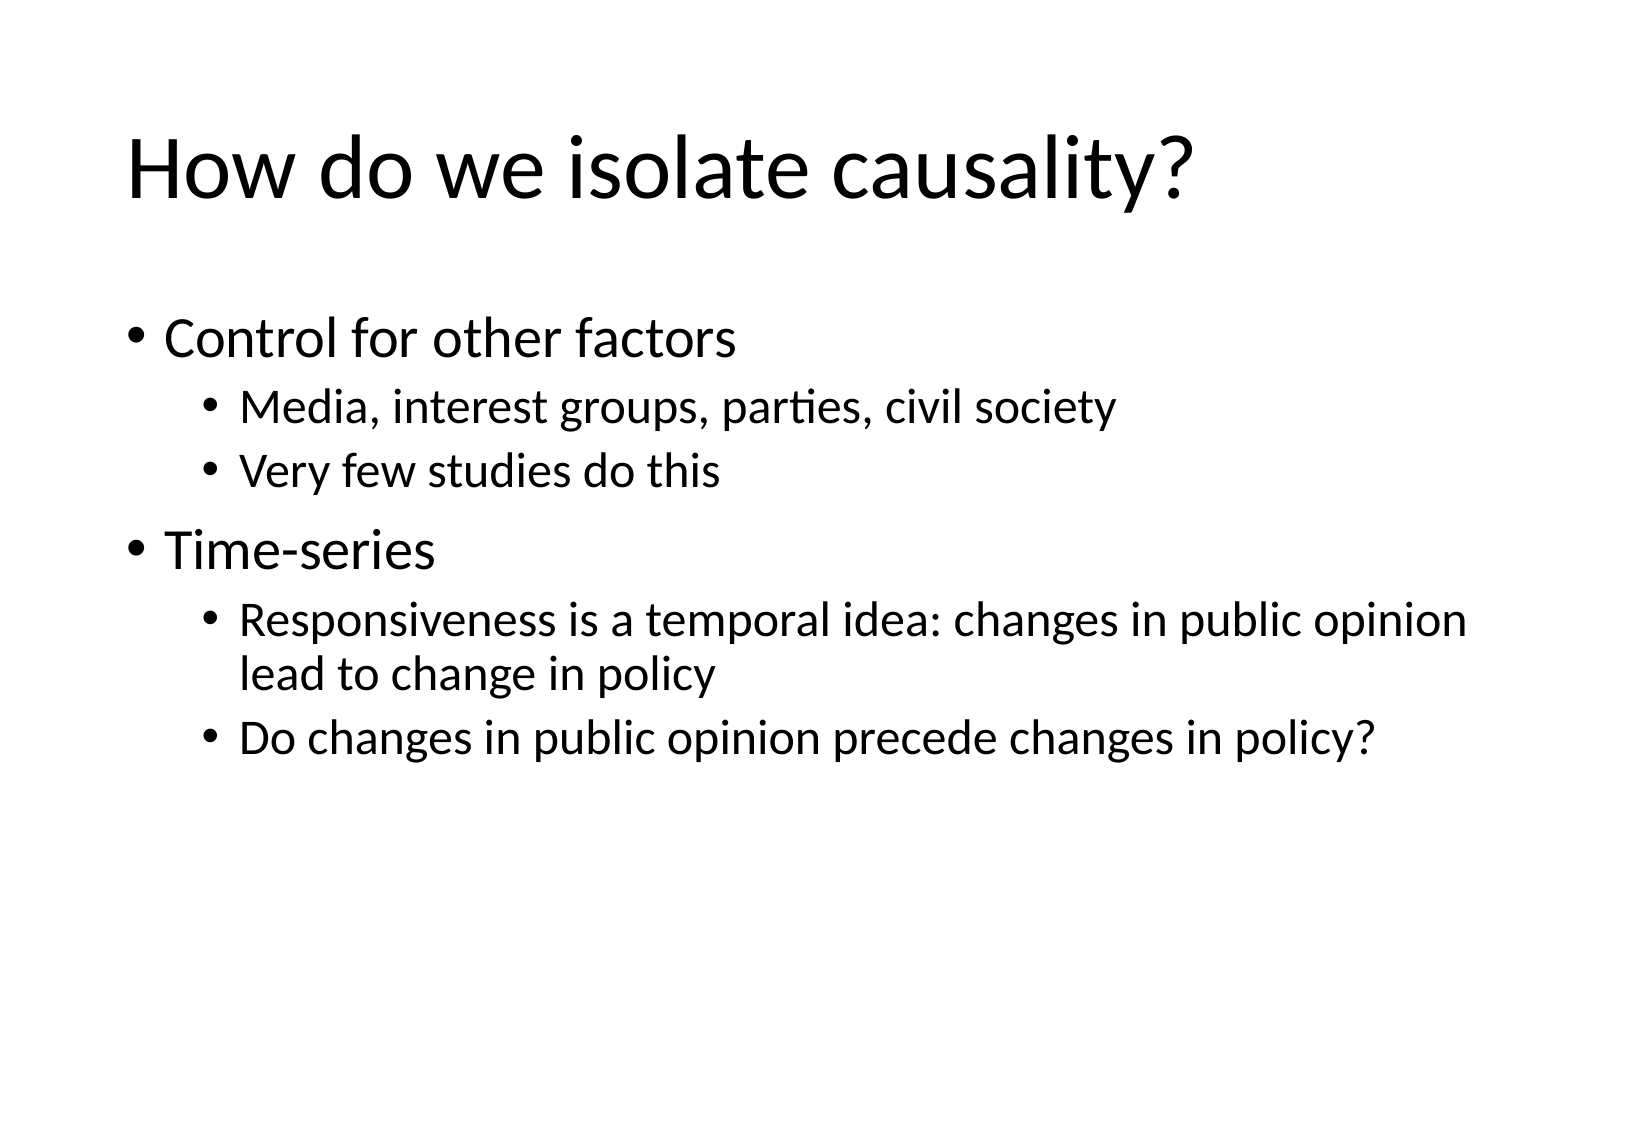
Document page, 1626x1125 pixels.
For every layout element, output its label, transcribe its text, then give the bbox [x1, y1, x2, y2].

title How do we isolate causality? [111, 59, 1514, 278]
list Control for other factors Media, interest groups, parties, civil society Very few studies do this Time-series Responsiveness is a temporal idea: changes in public opinion lead to change in policy Do changes in public opinion precede changes in policy? [111, 299, 1514, 1014]
